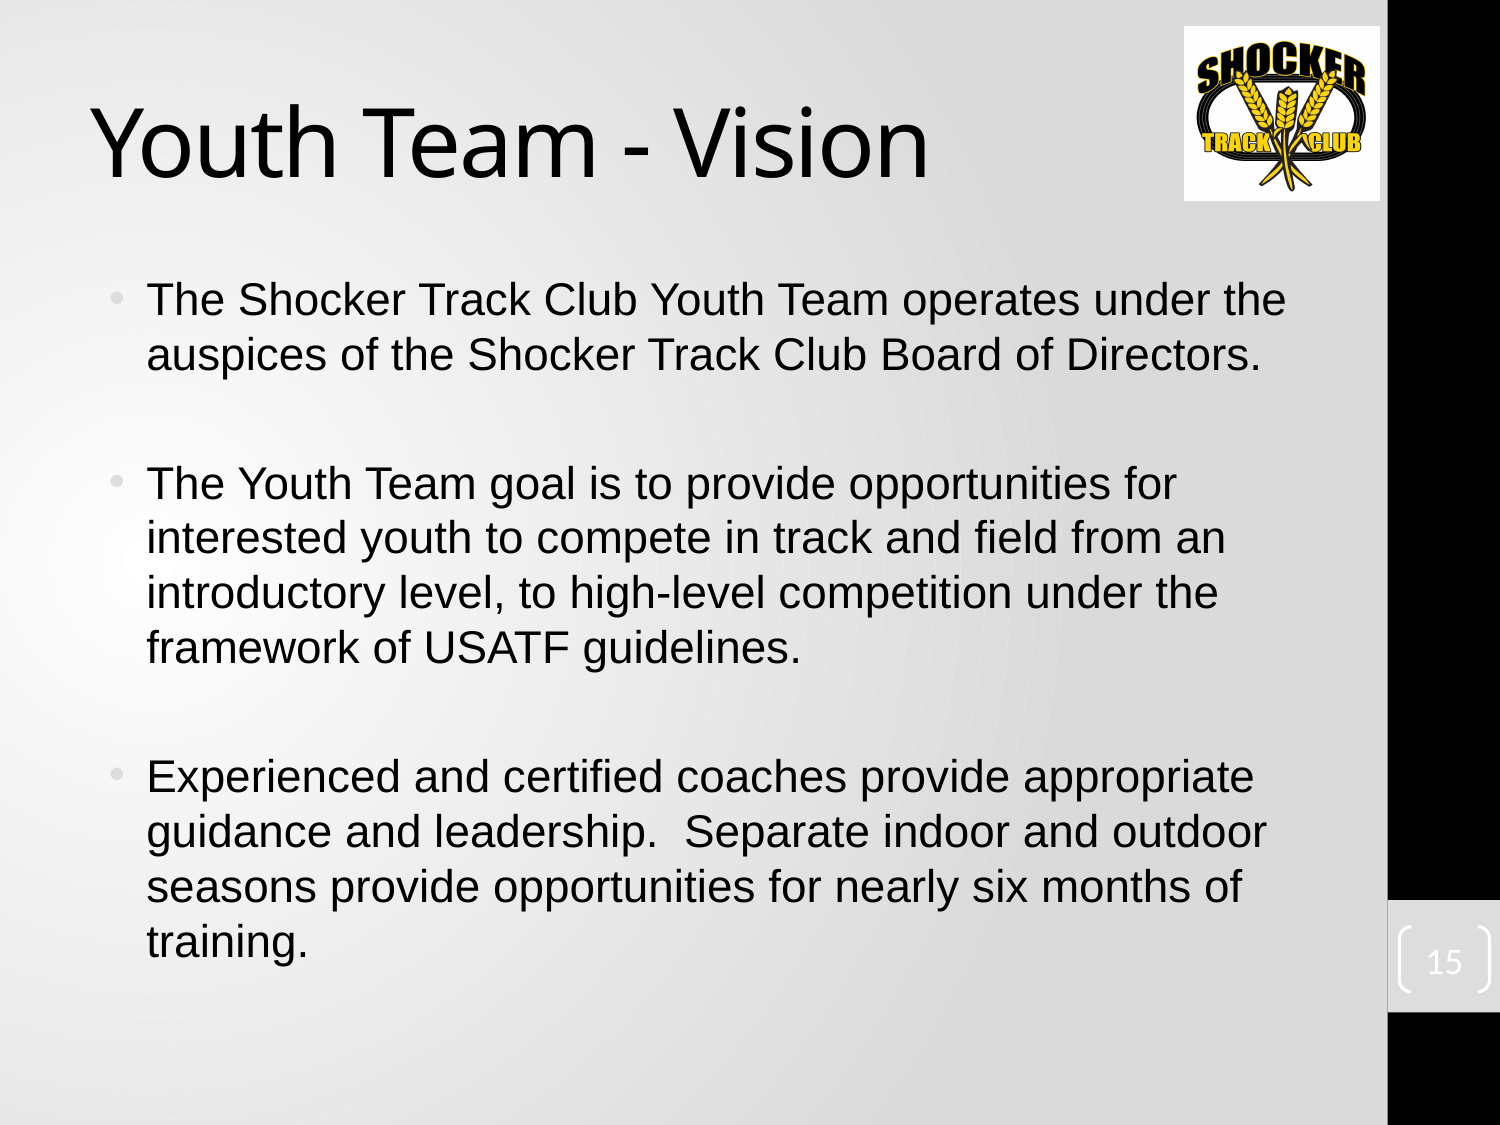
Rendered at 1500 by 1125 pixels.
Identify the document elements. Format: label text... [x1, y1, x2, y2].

picture [1184, 25, 1380, 202]
list The Shocker Track Club Youth Team operates under the auspices of the Shocker Track Club Board of Directors. The Youth Team goal is to provide opportunities for interested youth to compete in track and field from an introductory level, to high-level competition under the framework of USATF guidelines. Experienced and certified coaches provide appropriate guidance and leadership. Separate indoor and outdoor seasons provide opportunities for nearly six months of training. [75, 262, 1325, 1050]
slide_number 15 [1397, 925, 1492, 994]
title Youth Team - Vision [75, 45, 1325, 233]
